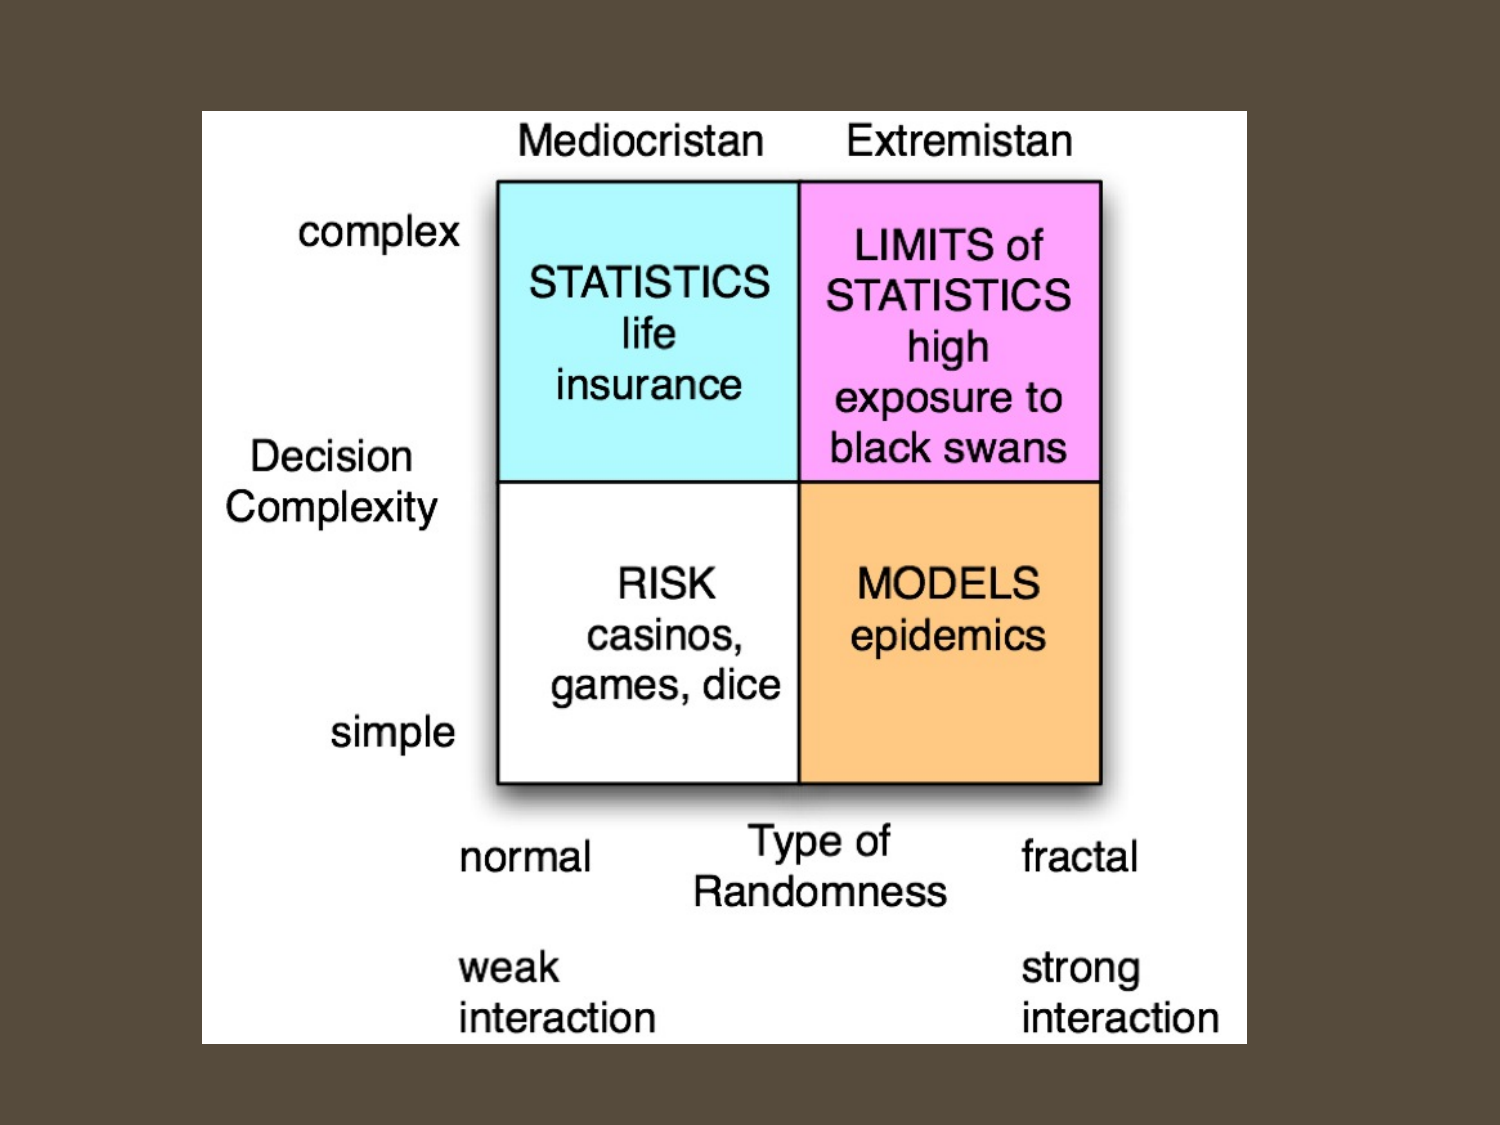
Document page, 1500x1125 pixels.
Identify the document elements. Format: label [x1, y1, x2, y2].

picture [202, 111, 1247, 1044]
